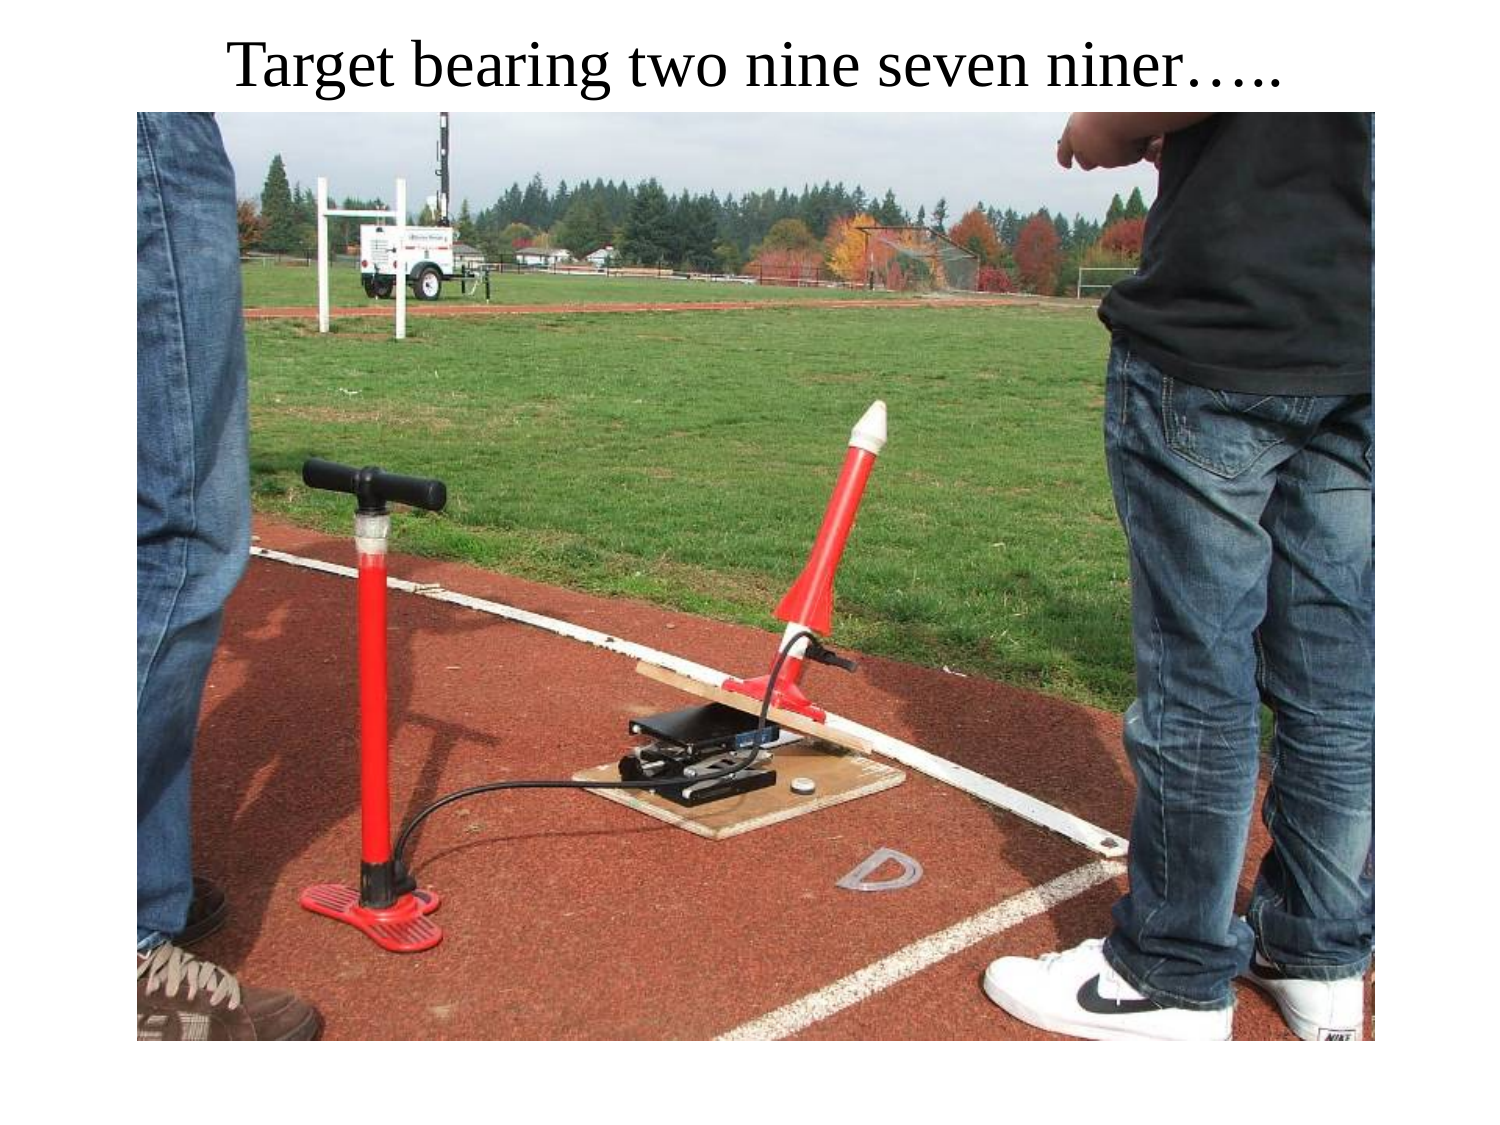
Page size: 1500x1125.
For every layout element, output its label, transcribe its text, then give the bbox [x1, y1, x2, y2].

picture [137, 112, 1376, 1041]
text_box Target bearing two nine seven niner….. [99, 12, 1413, 108]
